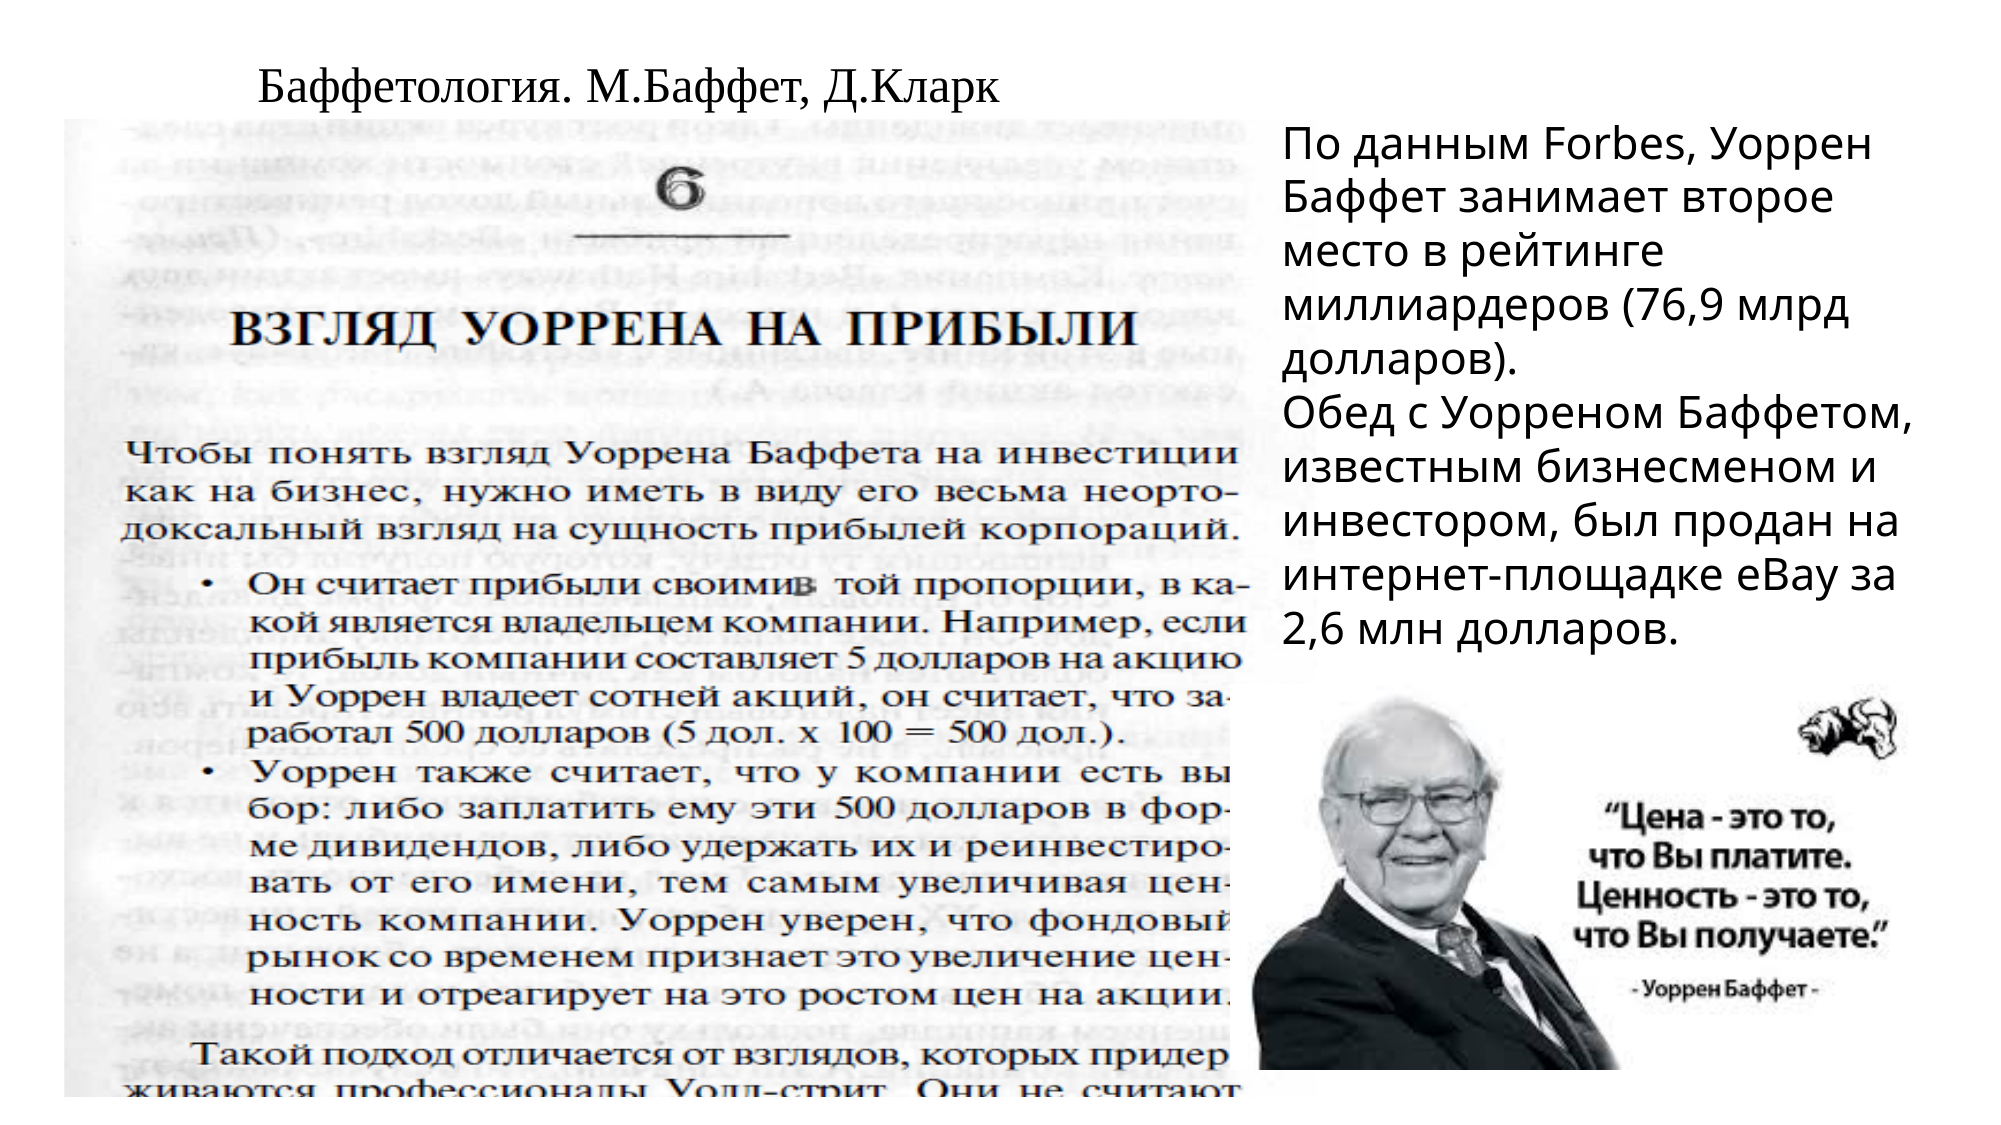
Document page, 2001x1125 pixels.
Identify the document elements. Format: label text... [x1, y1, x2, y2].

text_box По данным Forbes, Уоррен Баффет занимает второе место в рейтинге миллиардеров (76,9 млрд долларов). Обед с Уорреном Баффетом, известным бизнесменом и инвестором, был продан на интернет-площадке eBay за 2,6 млн долларов. [1266, 82, 1936, 685]
picture [64, 118, 1920, 1097]
text_box Баффетология. М.Баффет, Д.Кларк [242, 44, 1355, 118]
